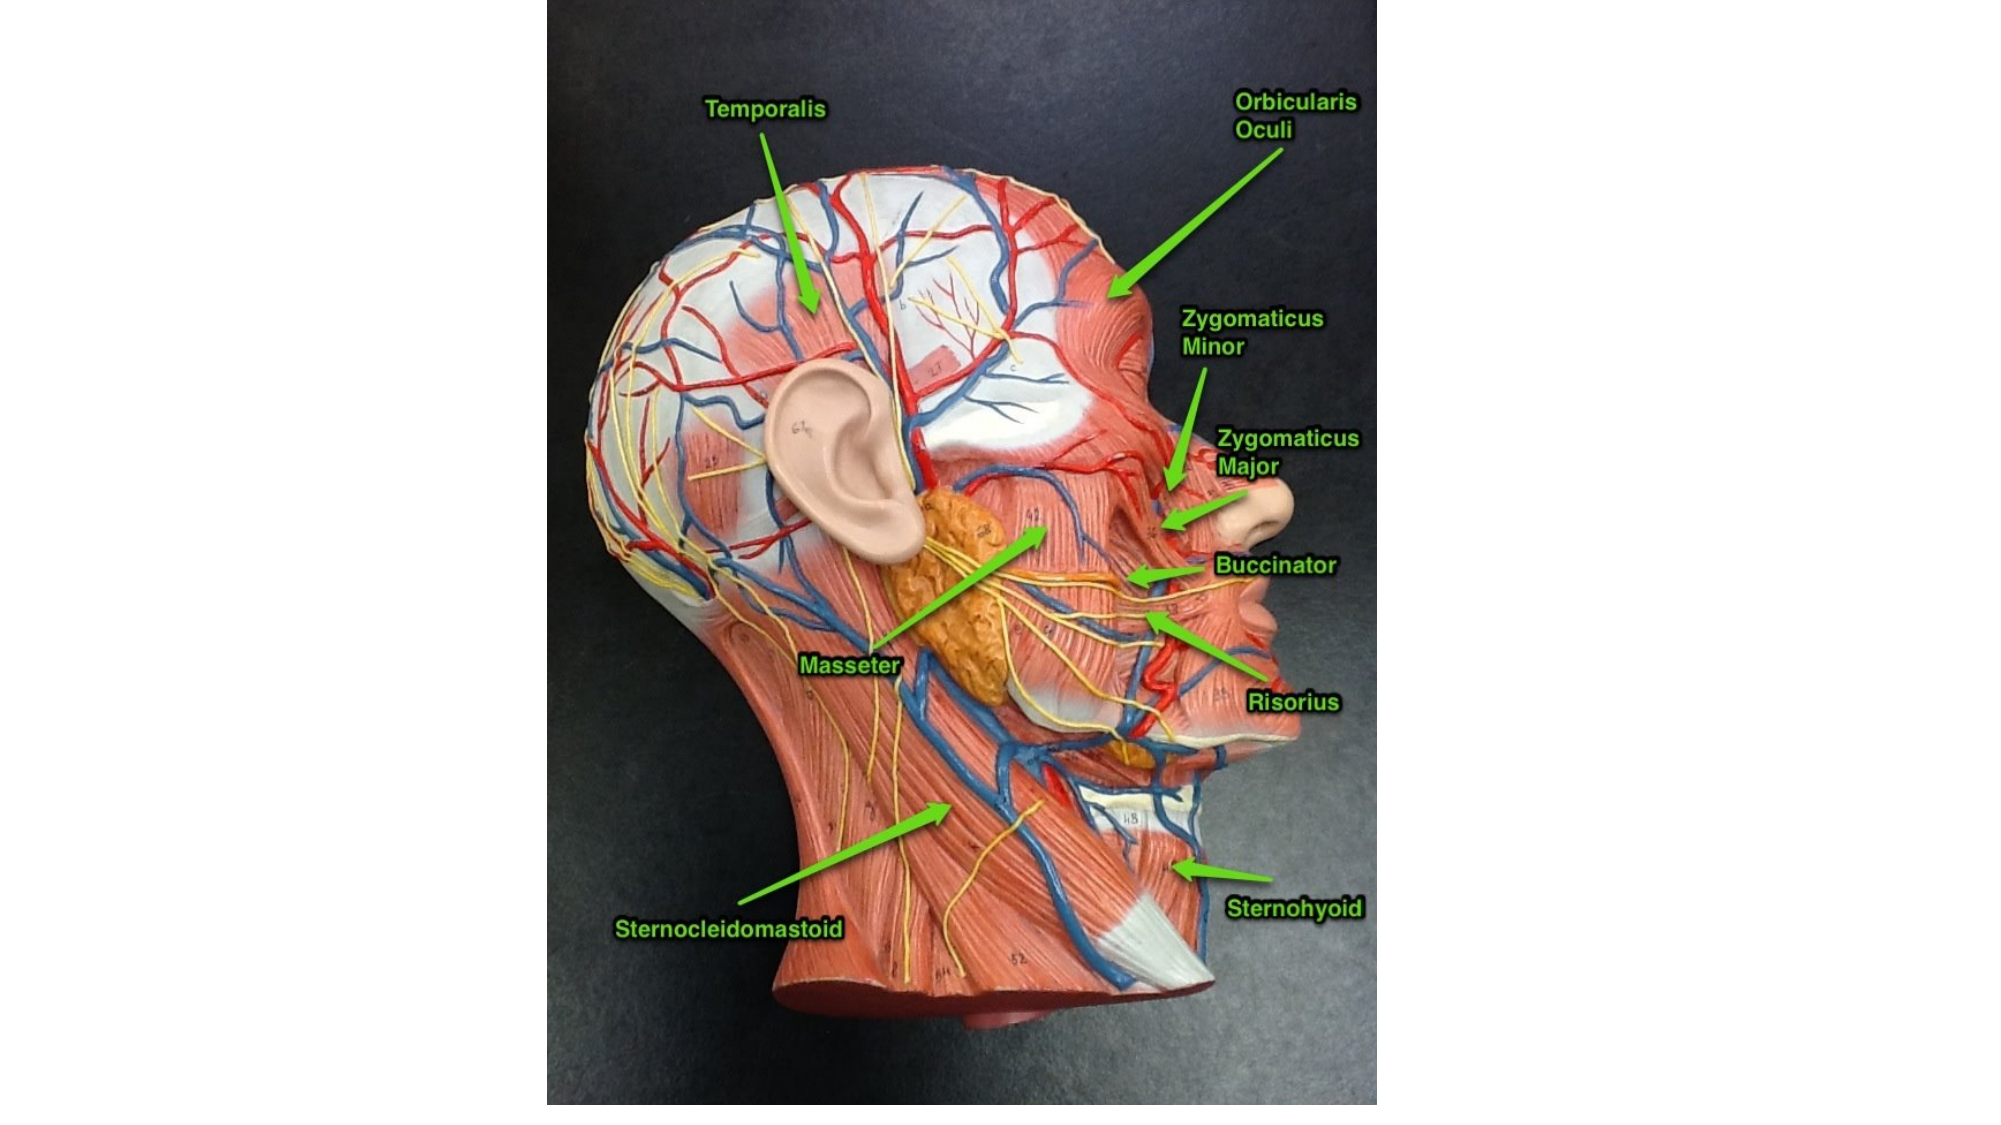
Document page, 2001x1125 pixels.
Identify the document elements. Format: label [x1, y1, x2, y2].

picture [547, 0, 1377, 1106]
